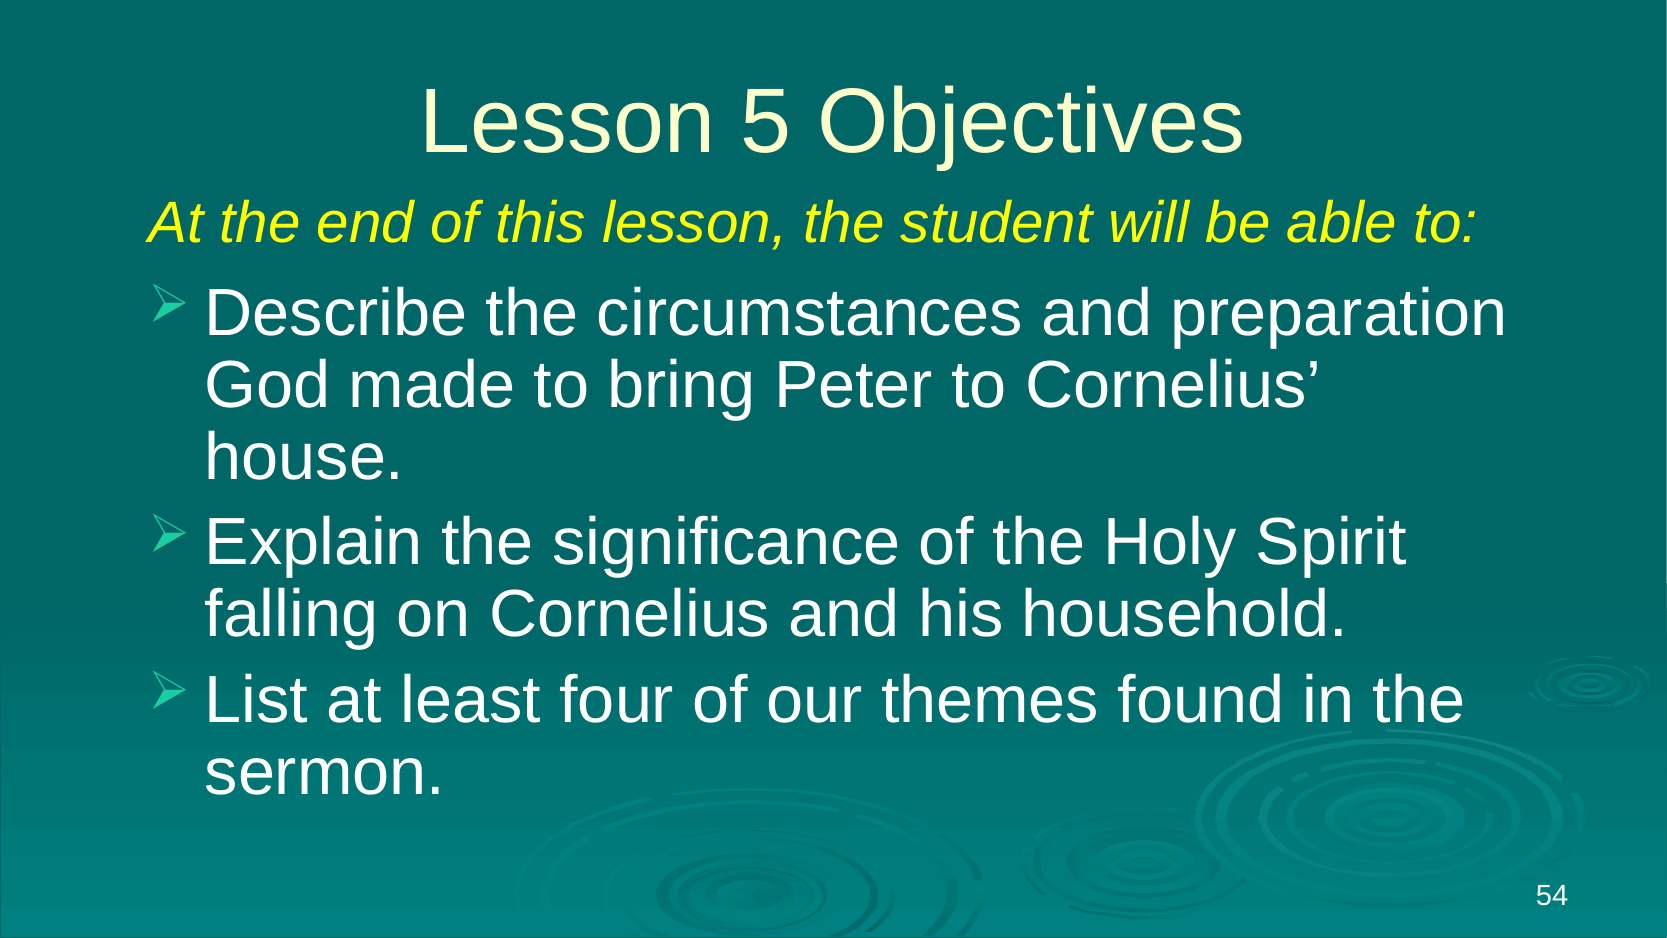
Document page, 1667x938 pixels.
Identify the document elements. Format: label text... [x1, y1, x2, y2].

list Describe the circumstances and preparation God made to bring Peter to Cornelius’ house. Explain the significance of the Holy Spirit falling on Cornelius and his household. List at least four of our themes found in the sermon. [133, 270, 1534, 782]
text_box At the end of this lesson, the student will be able to: [133, 177, 1509, 271]
slide_number 54 [1194, 853, 1584, 920]
title Lesson 5 Objectives [83, 37, 1584, 194]
